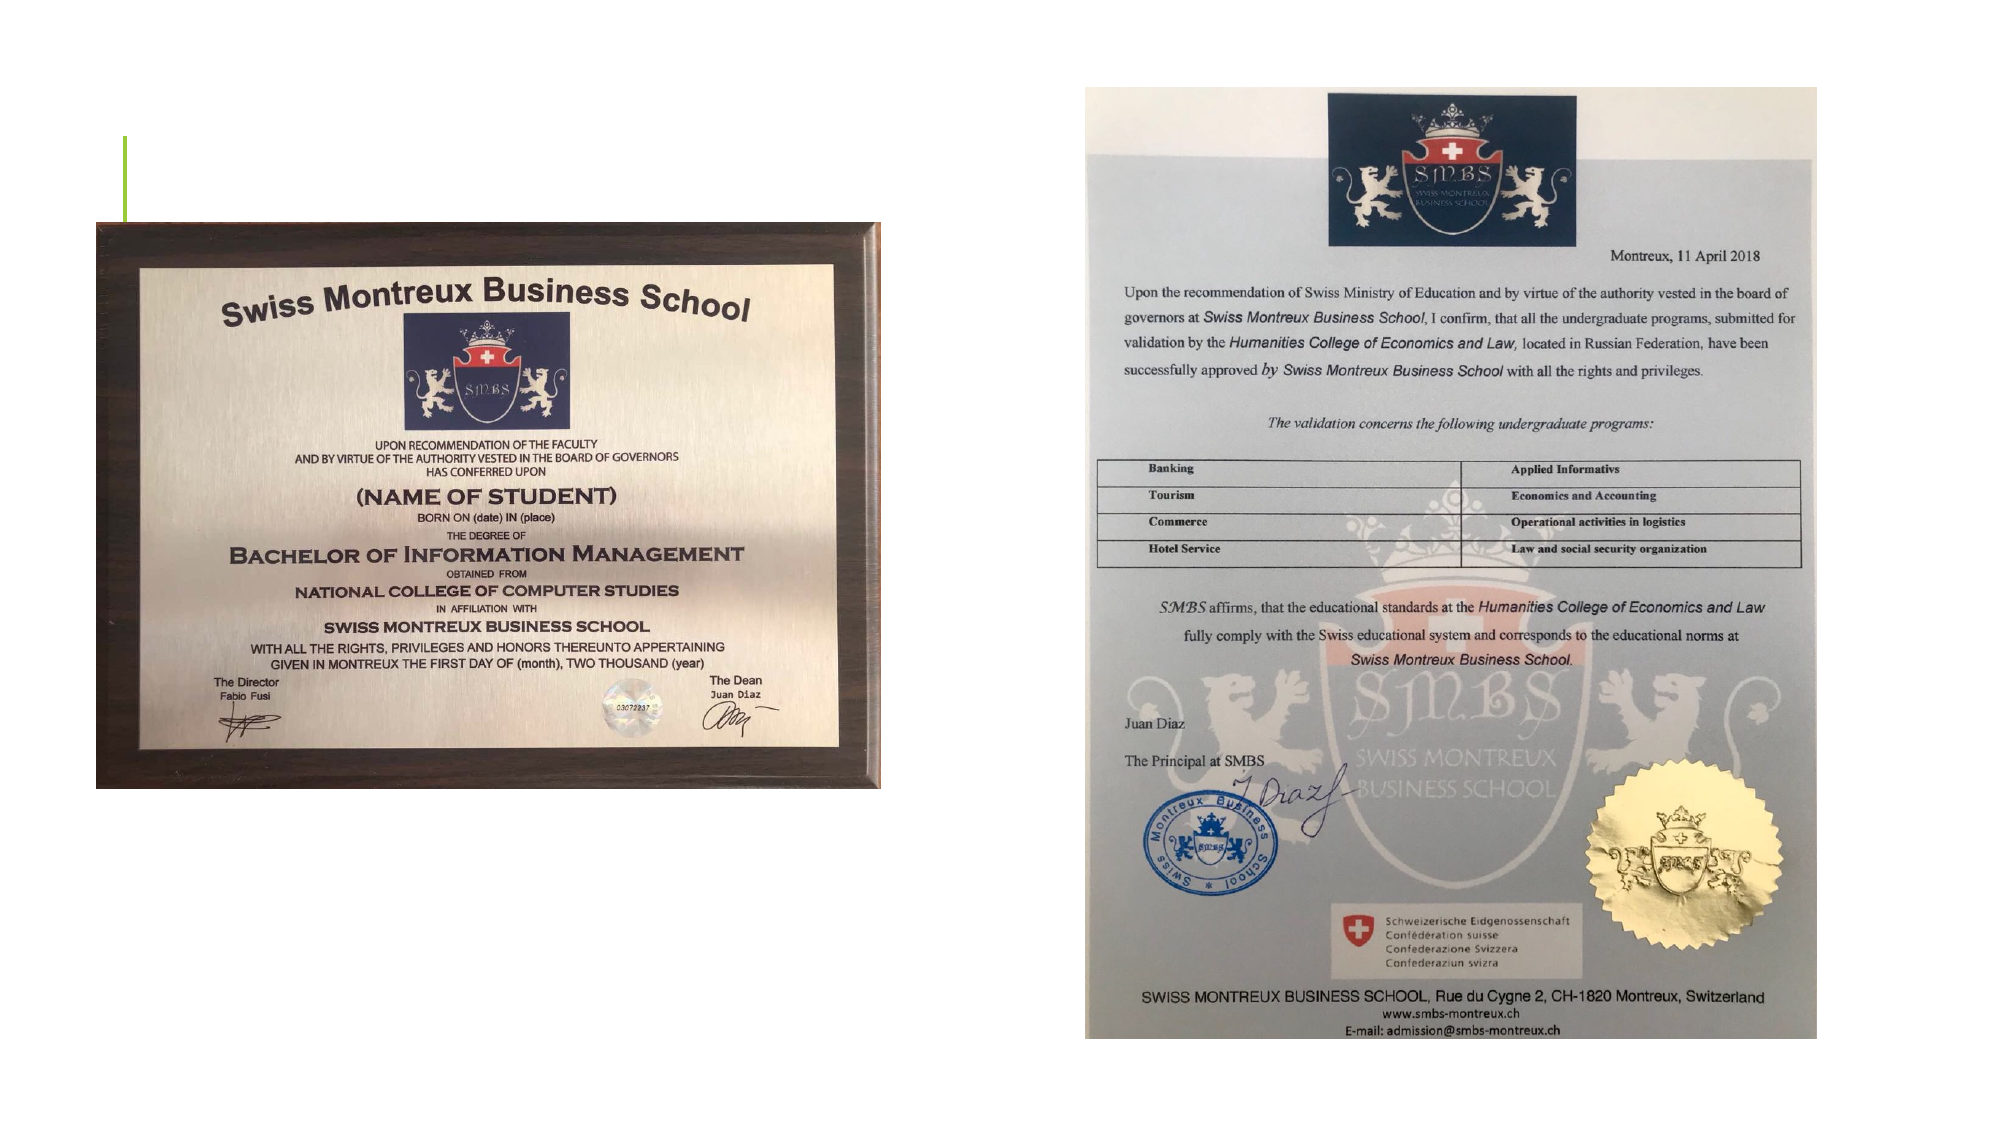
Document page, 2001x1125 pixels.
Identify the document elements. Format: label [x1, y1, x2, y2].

picture [1085, 87, 1817, 1039]
list [96, 222, 881, 789]
